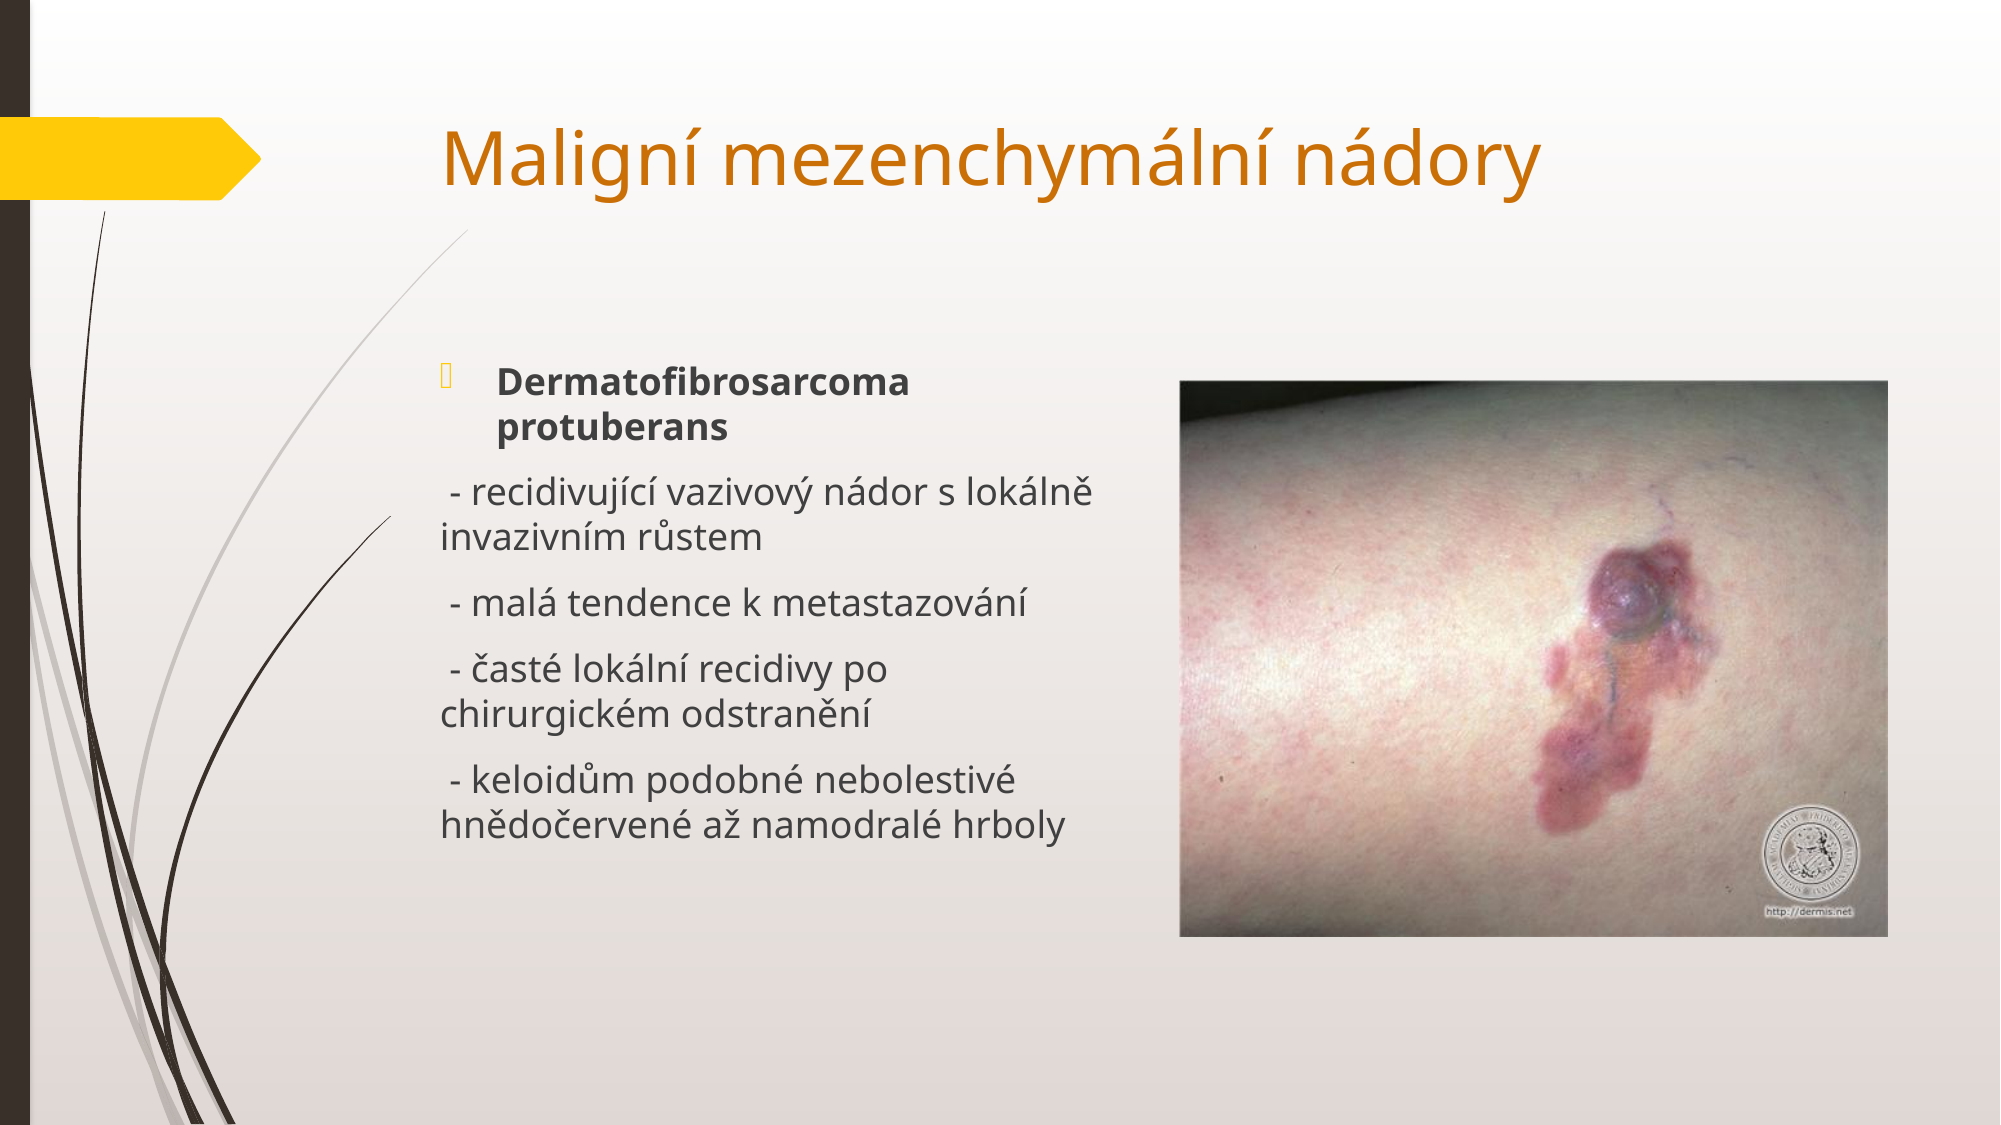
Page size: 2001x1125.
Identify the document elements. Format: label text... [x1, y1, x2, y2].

list Dermatofibrosarcoma protuberans - recidivující vazivový nádor s lokálně invazivním růstem - malá tendence k metastazování - časté lokální recidivy po chirurgickém odstranění - keloidům podobné nebolestivé hnědočervené až namodralé hrboly [424, 350, 1133, 970]
title Maligní mezenchymální nádory [425, 102, 1888, 313]
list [1179, 379, 1888, 938]
